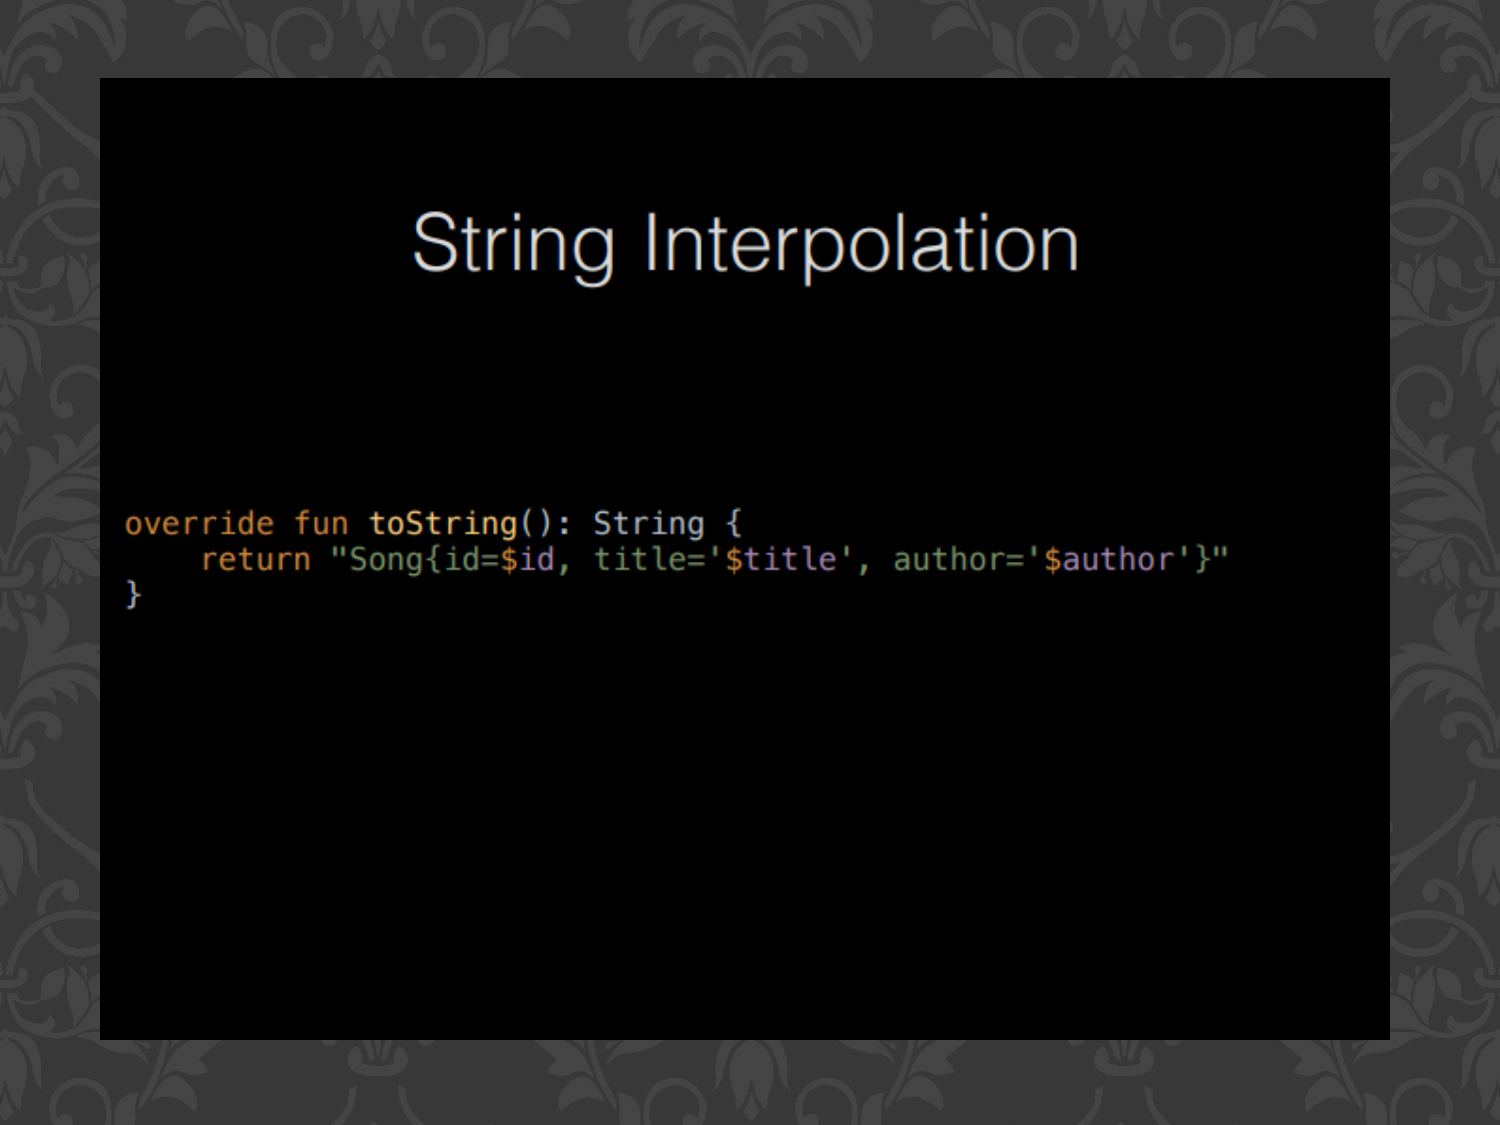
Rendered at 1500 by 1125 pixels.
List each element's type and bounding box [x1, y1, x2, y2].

picture [100, 77, 1390, 1040]
